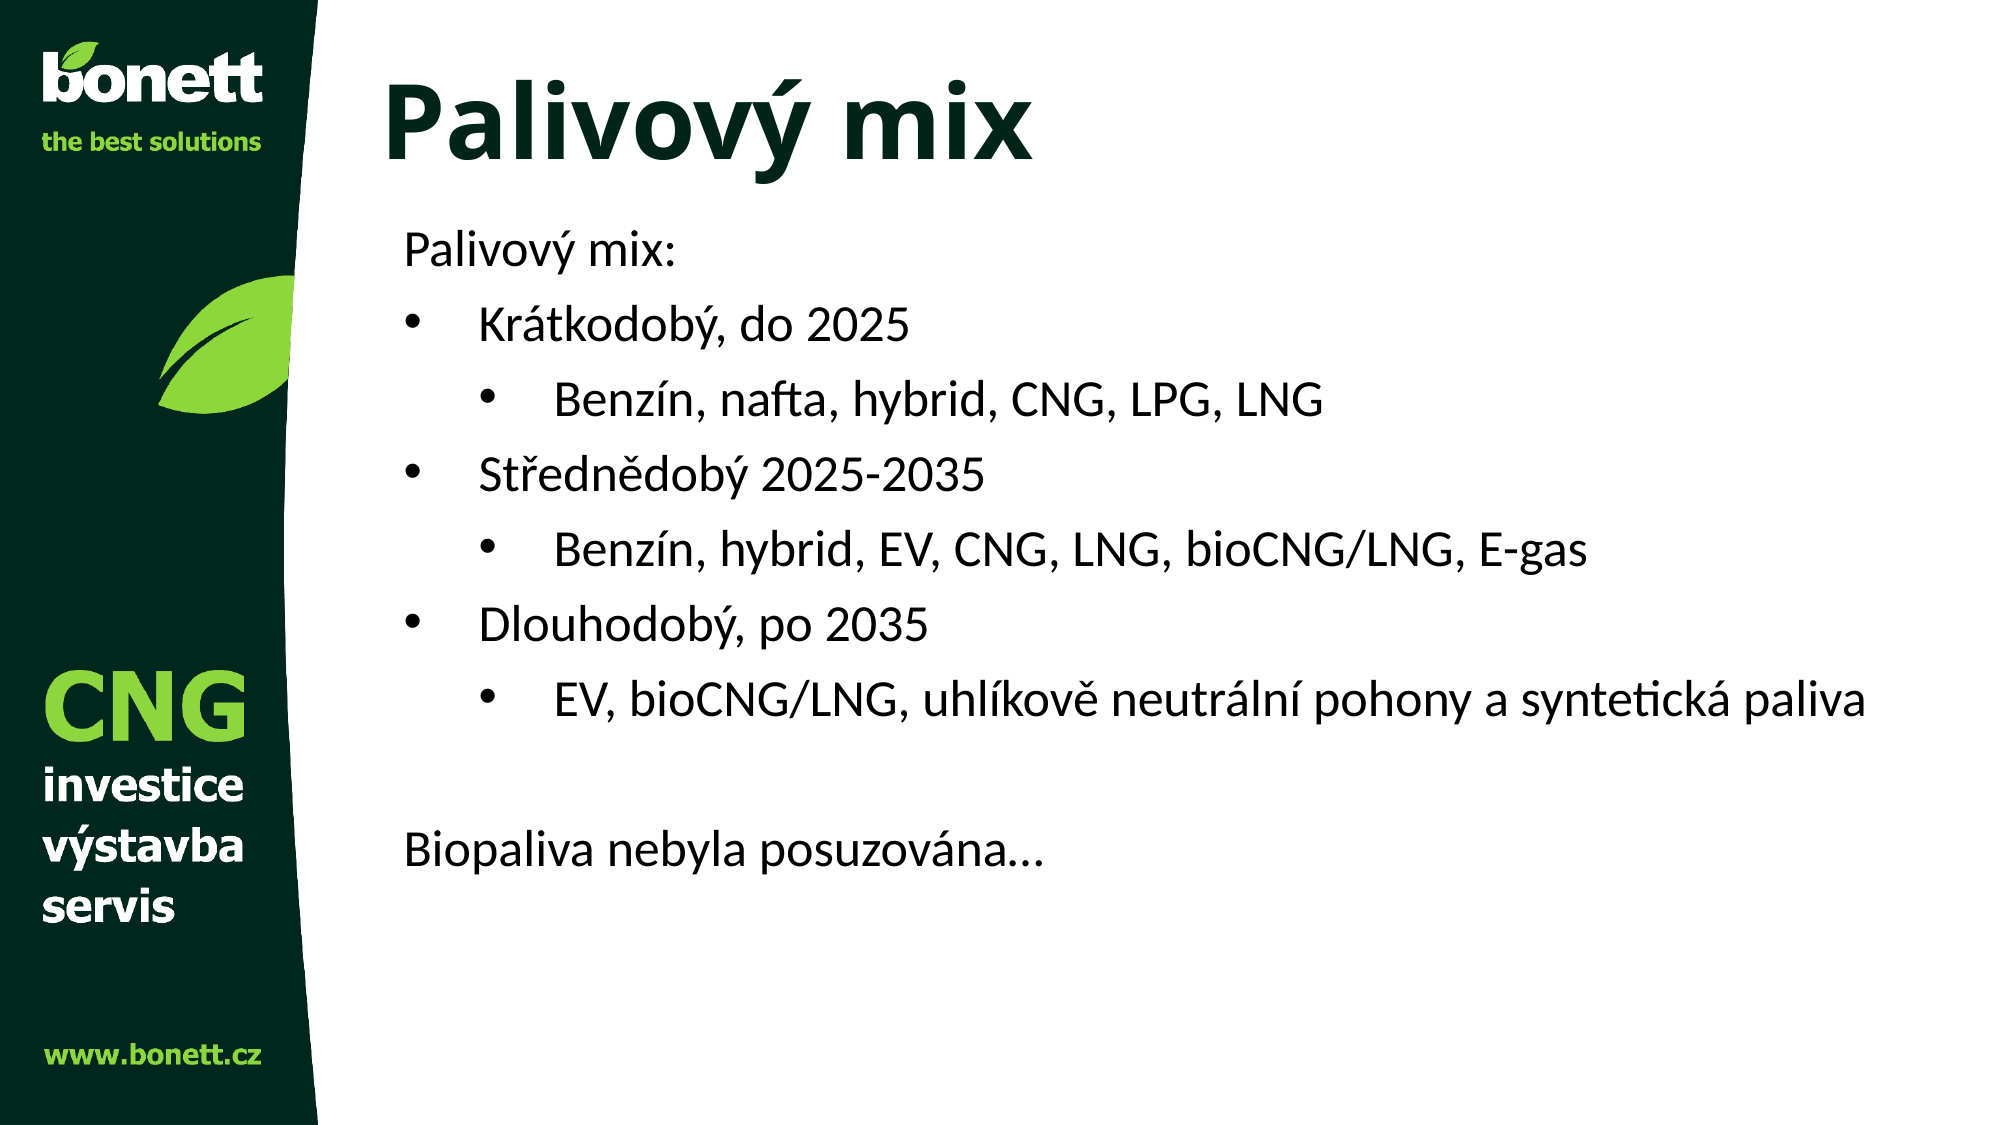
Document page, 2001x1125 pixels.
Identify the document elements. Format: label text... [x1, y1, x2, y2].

text_box Palivový mix: Krátkodobý, do 2025 Benzín, nafta, hybrid, CNG, LPG, LNG Střednědobý 2025-2035 Benzín, hybrid, EV, CNG, LNG, bioCNG/LNG, E-gas Dlouhodobý, po 2035 EV, bioCNG/LNG, uhlíkově neutrální pohony a syntetická paliva Biopaliva nebyla posuzována… [388, 206, 1980, 885]
picture [0, 0, 318, 1125]
text_box Palivový mix [365, 48, 1862, 189]
